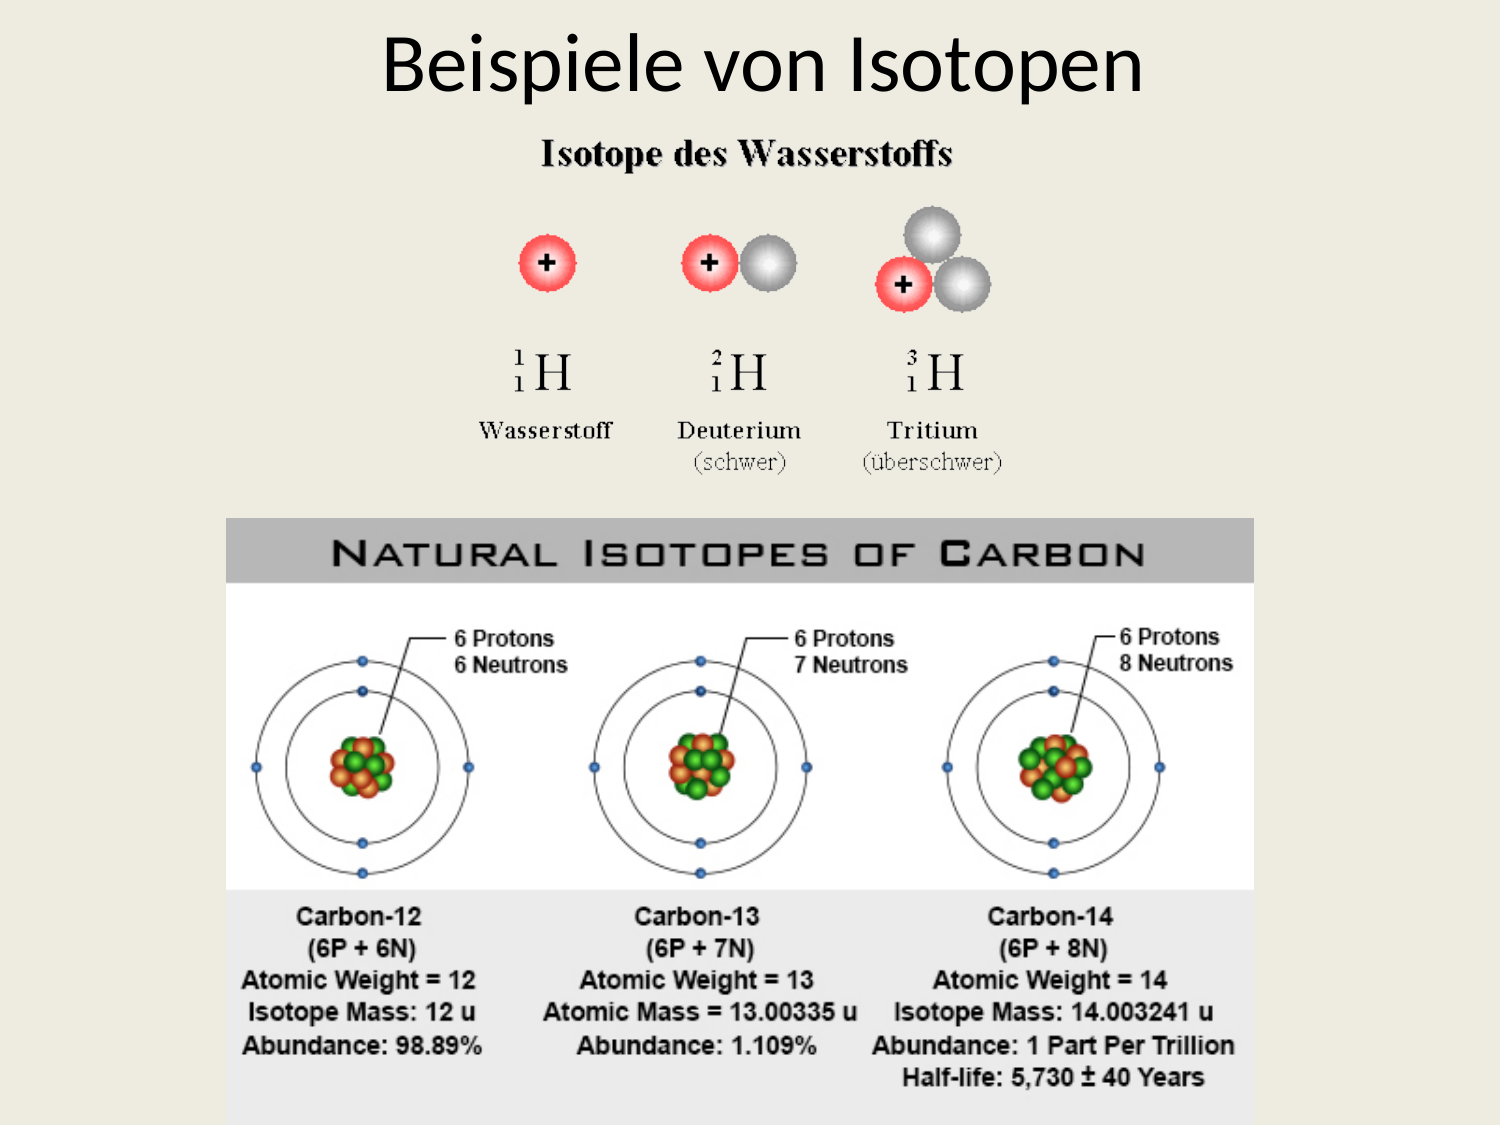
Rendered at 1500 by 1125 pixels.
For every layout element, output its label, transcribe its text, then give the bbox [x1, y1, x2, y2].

picture [454, 113, 1026, 497]
picture [225, 518, 1254, 1125]
title Beispiele von Isotopen [88, 0, 1439, 116]
